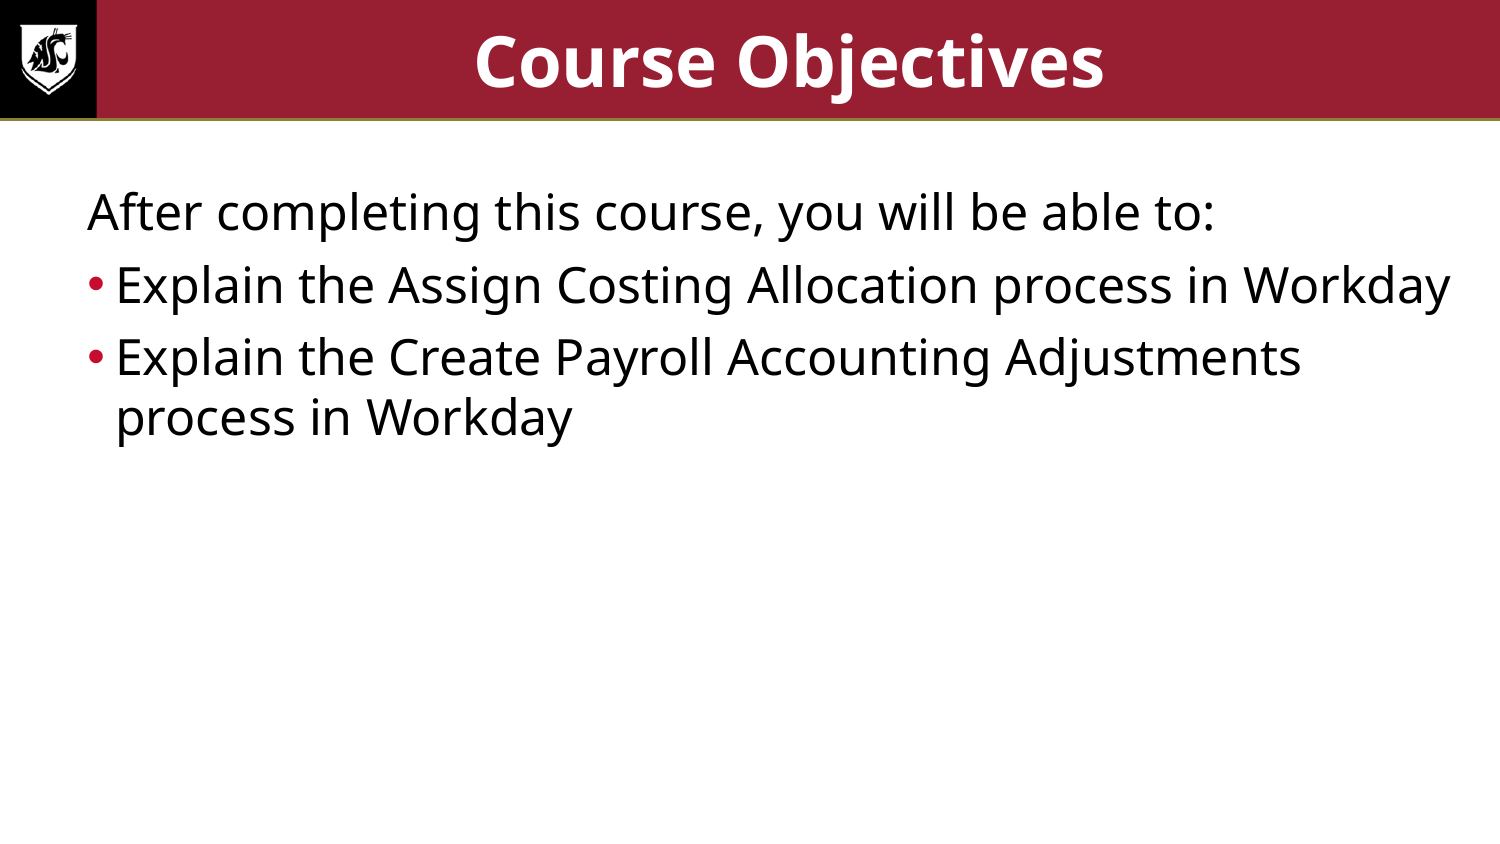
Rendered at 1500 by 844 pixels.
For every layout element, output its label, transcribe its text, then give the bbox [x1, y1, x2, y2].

list After completing this course, you will be able to: Explain the Assign Costing Allocation process in Workday Explain the Create Payroll Accounting Adjustments process in Workday [70, 173, 1469, 590]
title Course Objectives [103, 18, 1476, 111]
picture [0, 0, 97, 118]
